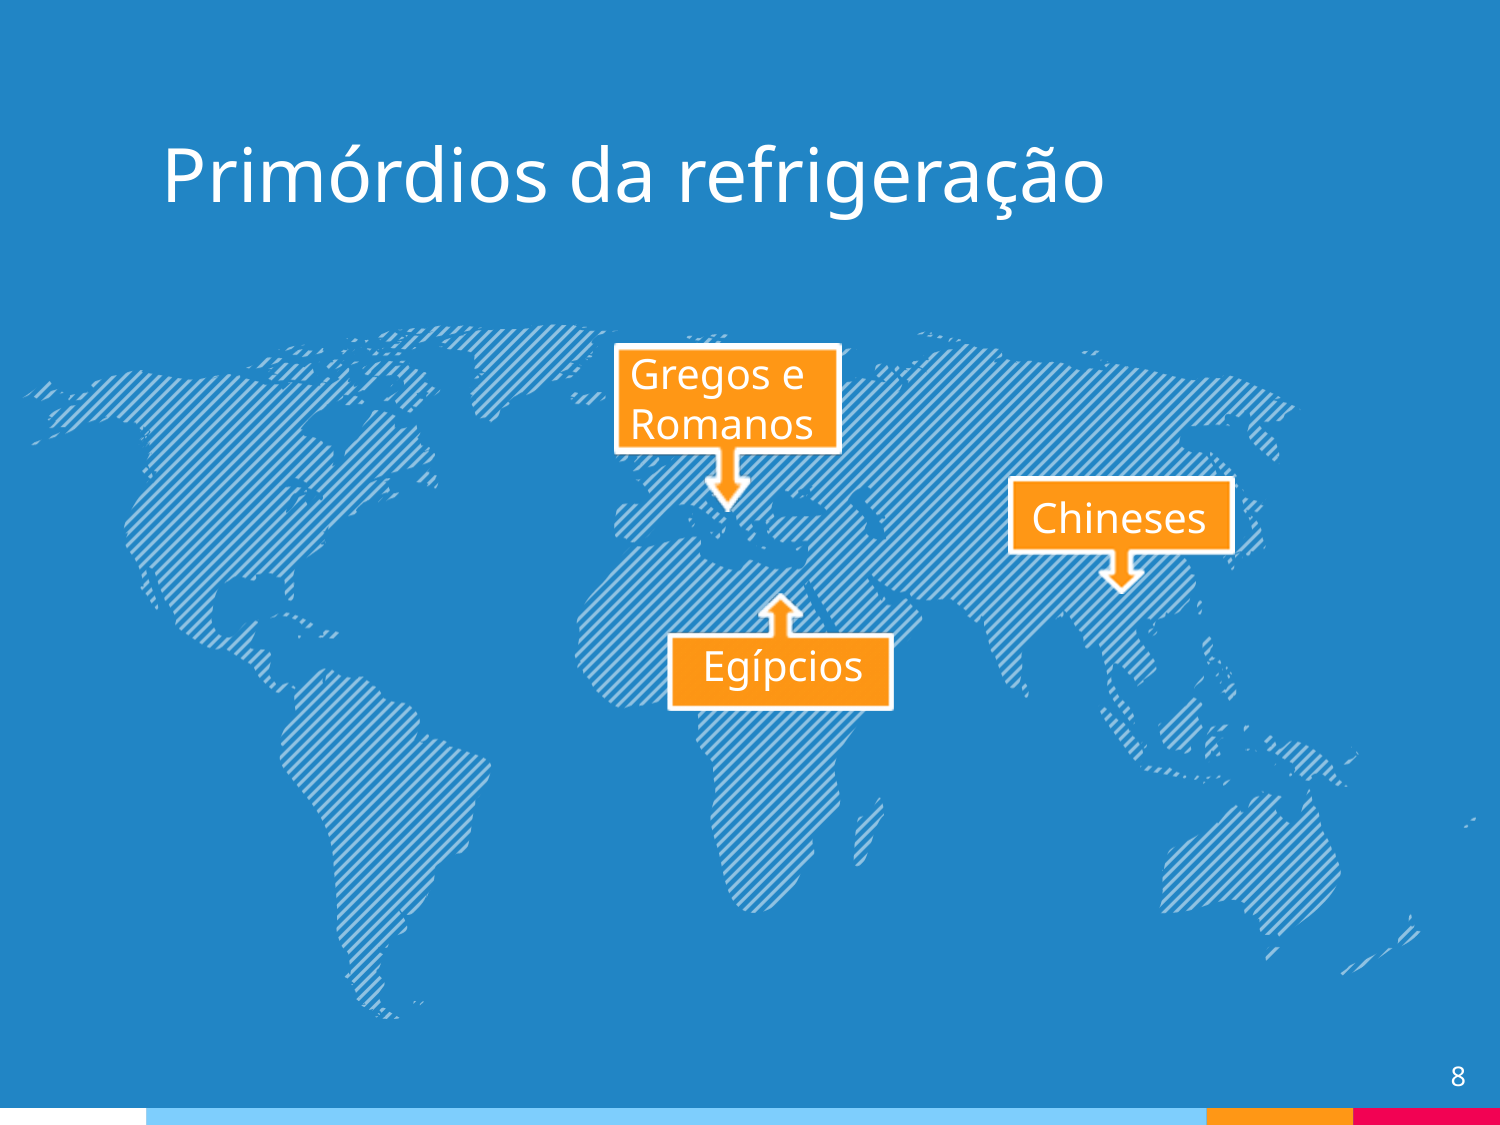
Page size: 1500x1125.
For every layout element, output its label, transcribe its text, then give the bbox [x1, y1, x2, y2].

slide_number 8 [1391, 1043, 1482, 1113]
picture [0, 269, 1500, 1028]
title Primórdios da refrigeração [146, 45, 1207, 233]
